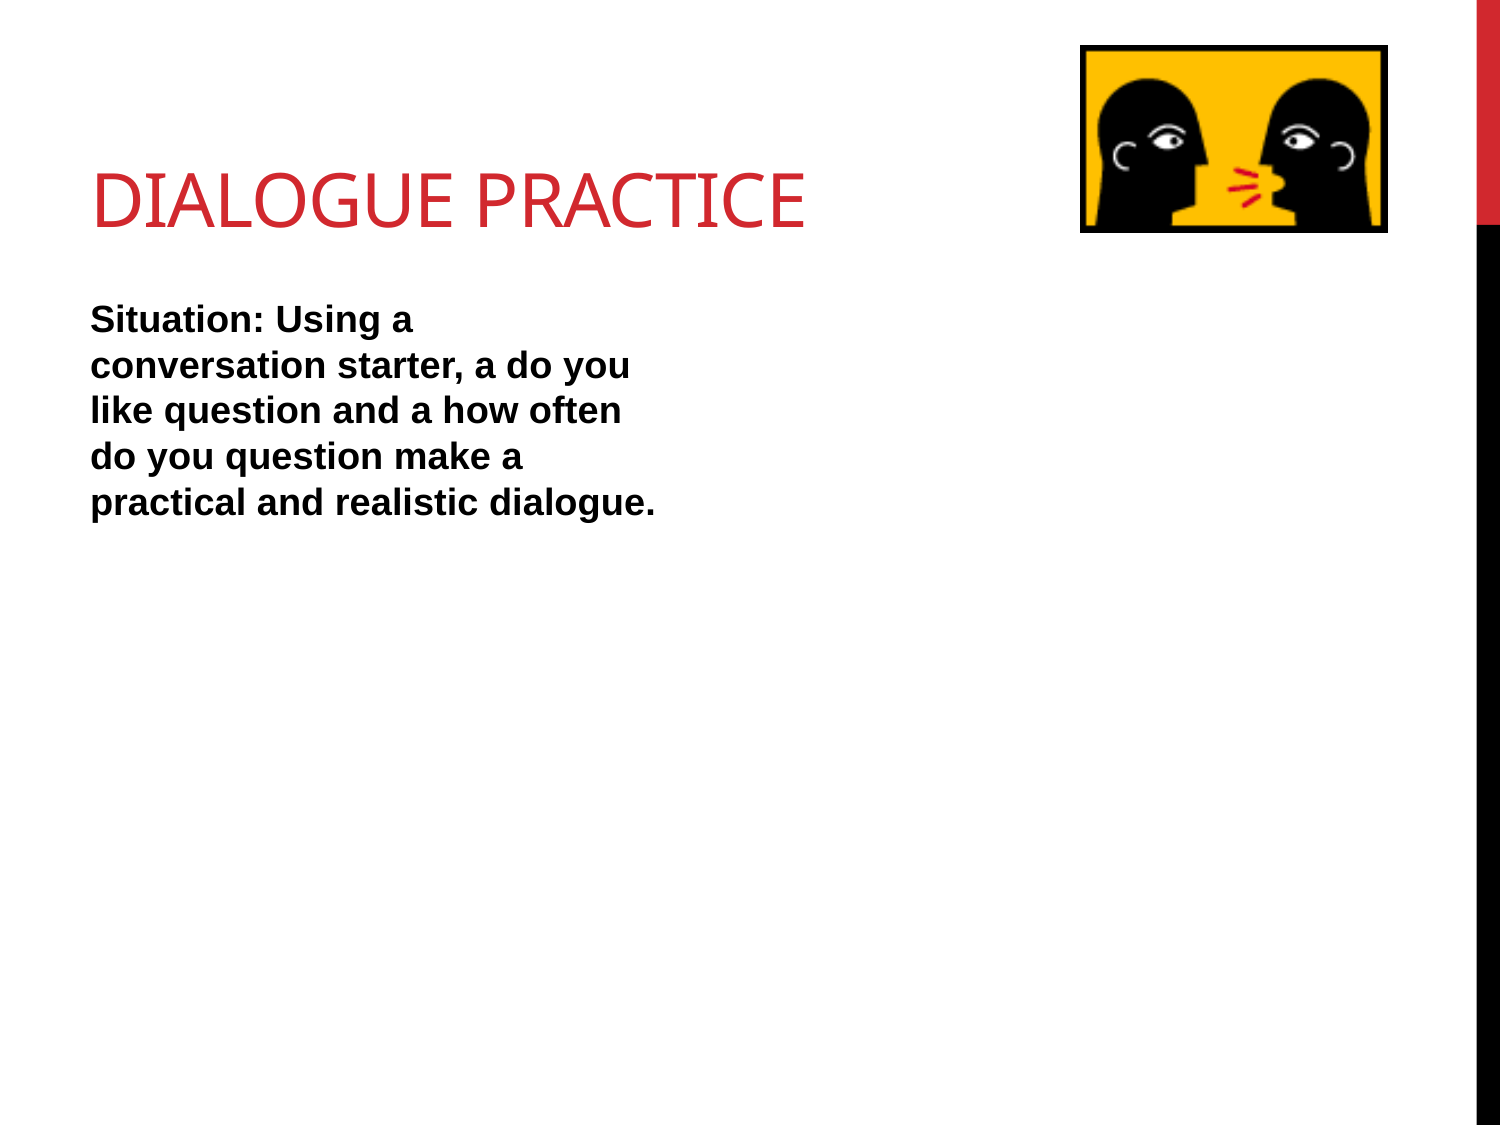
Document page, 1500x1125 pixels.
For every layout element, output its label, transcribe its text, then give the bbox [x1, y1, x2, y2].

title Dialogue practice [75, 25, 1025, 250]
picture [1080, 44, 1389, 233]
list Situation: Using a conversation starter, a do you like question and a how often do you question make a practical and realistic dialogue. [75, 287, 675, 538]
